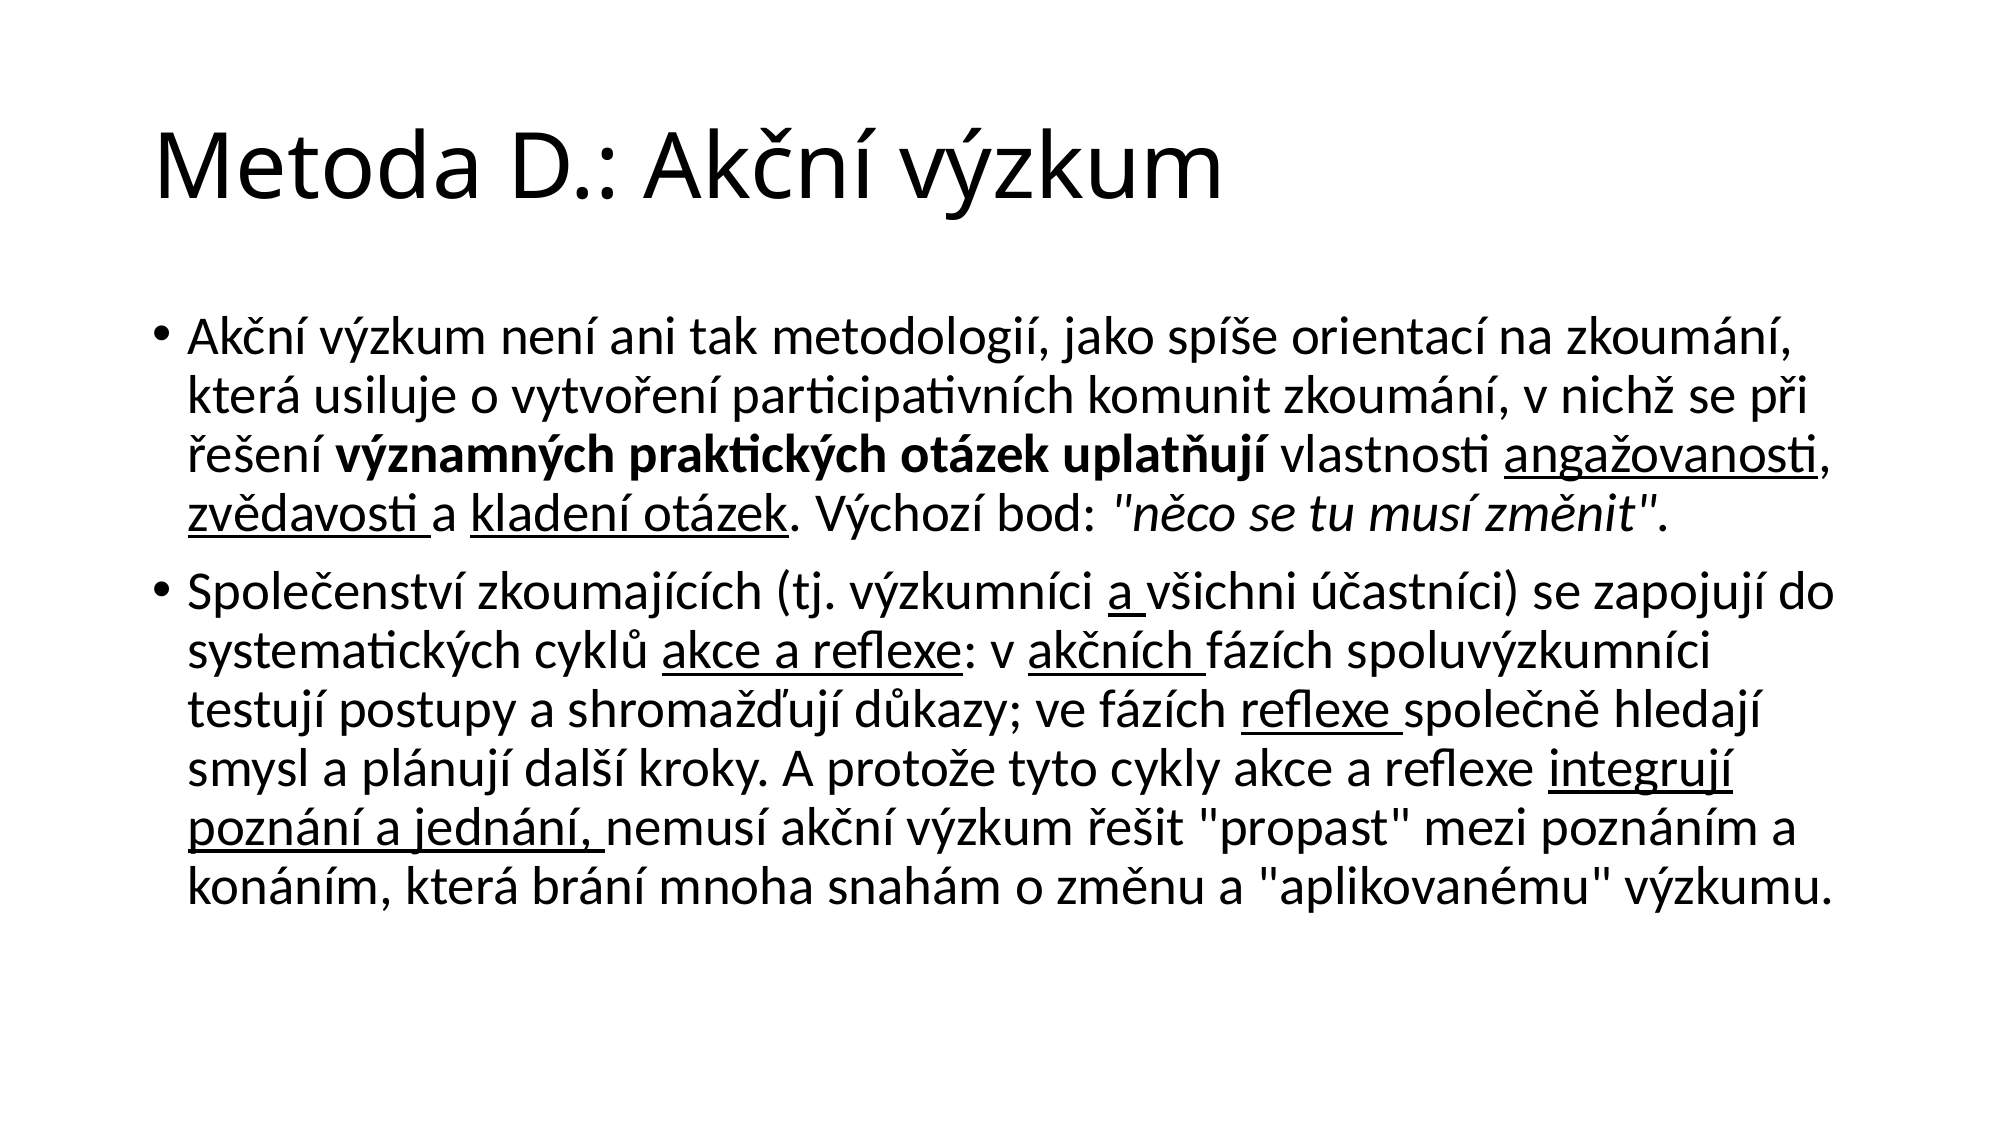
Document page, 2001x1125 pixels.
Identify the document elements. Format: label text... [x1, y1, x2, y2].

title Metoda D.: Akční výzkum [137, 59, 1863, 278]
list Akční výzkum není ani tak metodologií, jako spíše orientací na zkoumání, která usiluje o vytvoření participativních komunit zkoumání, v nichž se při řešení významných praktických otázek uplatňují vlastnosti angažovanosti, zvědavosti a kladení otázek. Výchozí bod: "něco se tu musí změnit". Společenství zkoumajících (tj. výzkumníci a všichni účastníci) se zapojují do systematických cyklů akce a reflexe: v akčních fázích spoluvýzkumníci testují postupy a shromažďují důkazy; ve fázích reflexe společně hledají smysl a plánují další kroky. A protože tyto cykly akce a reflexe integrují poznání a jednání, nemusí akční výzkum řešit "propast" mezi poznáním a konáním, která brání mnoha snahám o změnu a "aplikovanému" výzkumu. [137, 299, 1863, 1014]
